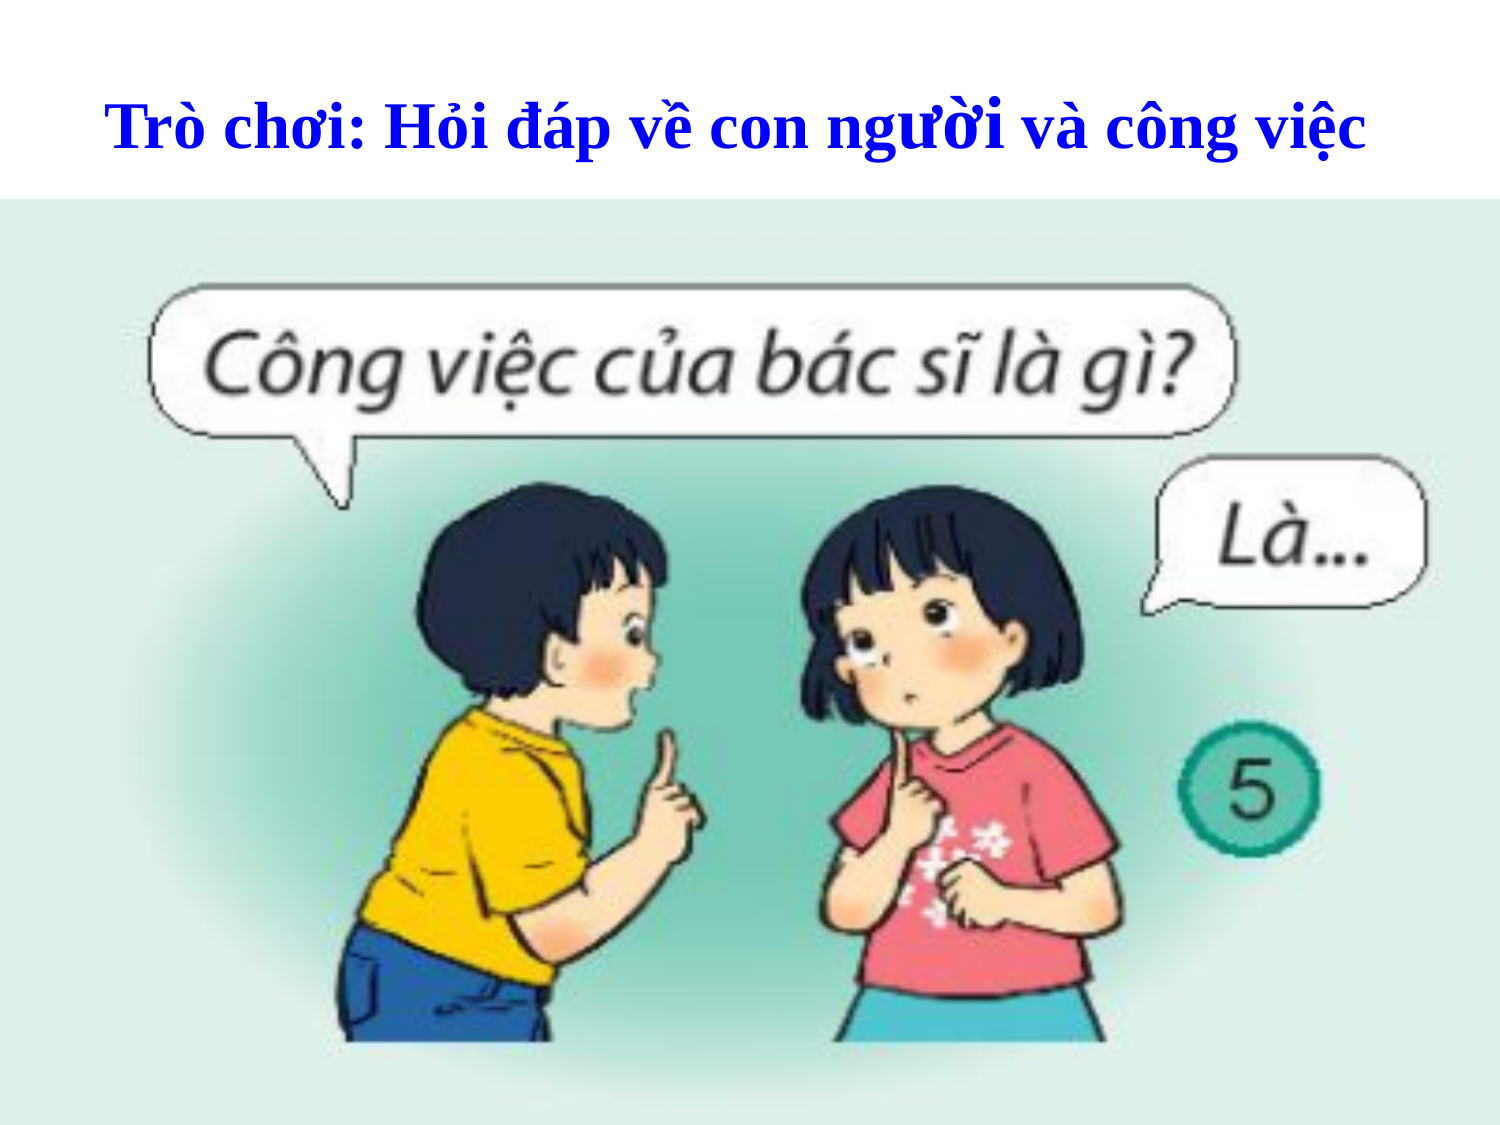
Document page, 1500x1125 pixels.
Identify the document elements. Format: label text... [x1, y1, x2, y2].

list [0, 199, 1500, 1125]
text_box Trò chơi: Hỏi đáp về con người và công việc [80, 66, 1383, 171]
